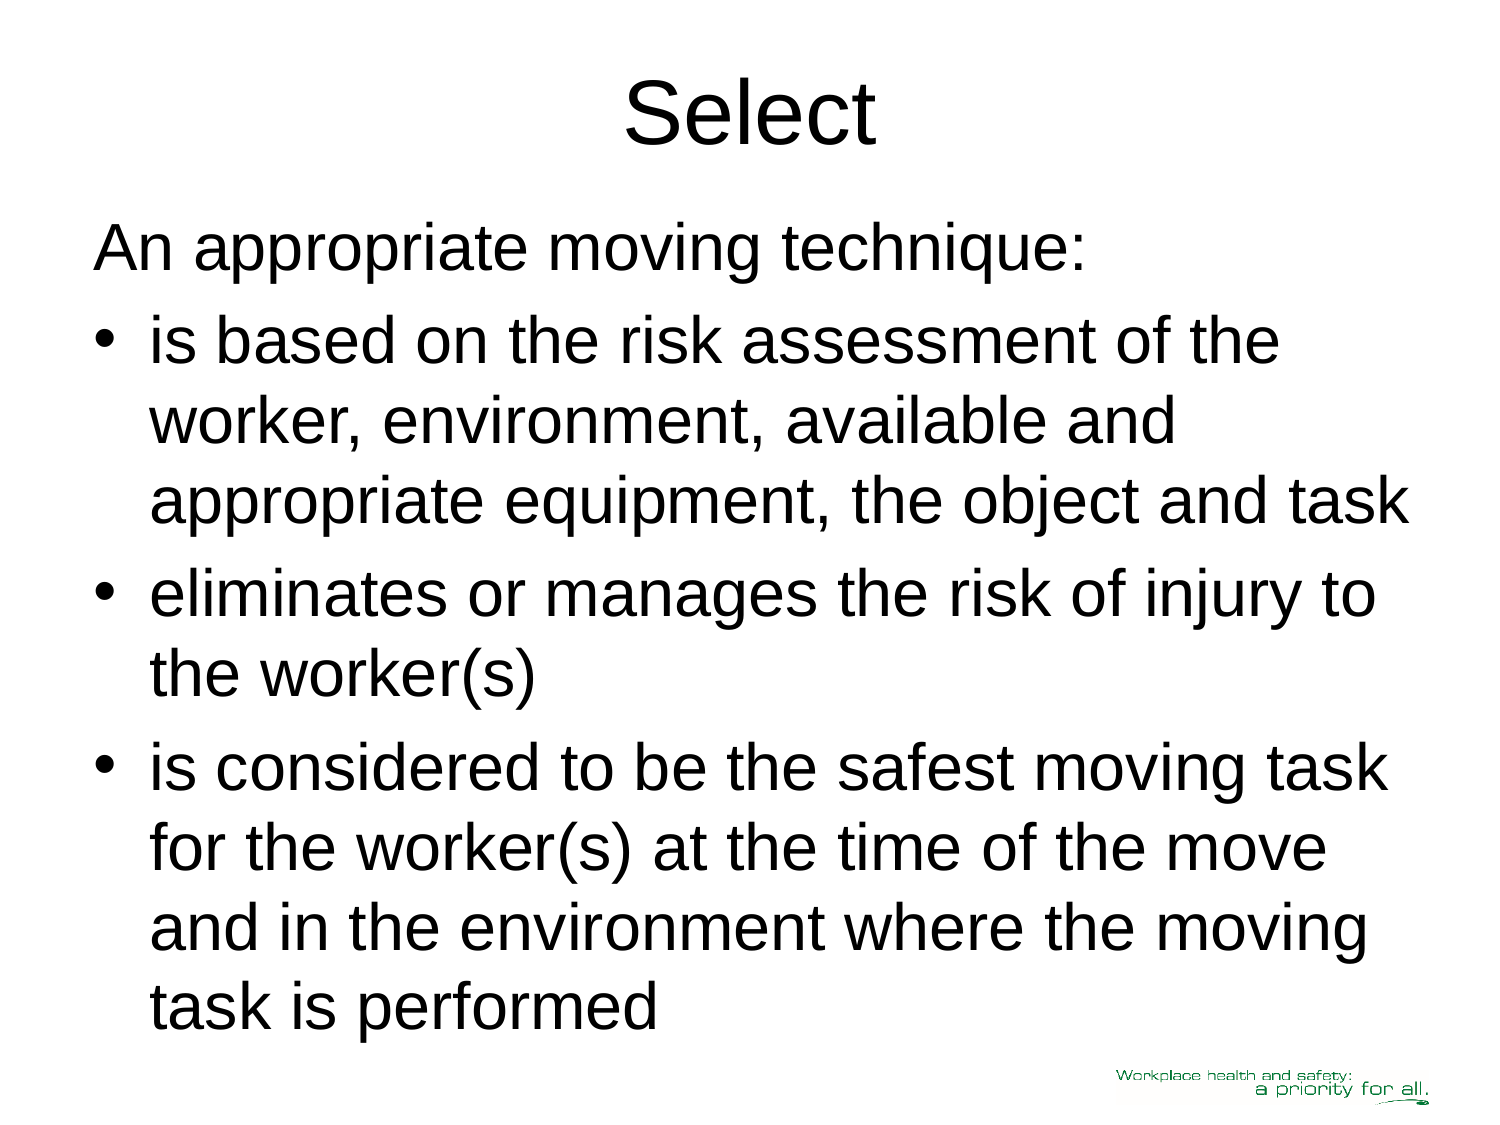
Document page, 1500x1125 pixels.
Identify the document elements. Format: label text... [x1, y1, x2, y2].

list An appropriate moving technique: is based on the risk assessment of the worker, environment, available and appropriate equipment, the object and task eliminates or manages the risk of injury to the worker(s) is considered to be the safest moving task for the worker(s) at the time of the move and in the environment where the moving task is performed [78, 196, 1429, 1047]
picture [1115, 1069, 1429, 1105]
title Select [75, 45, 1425, 233]
